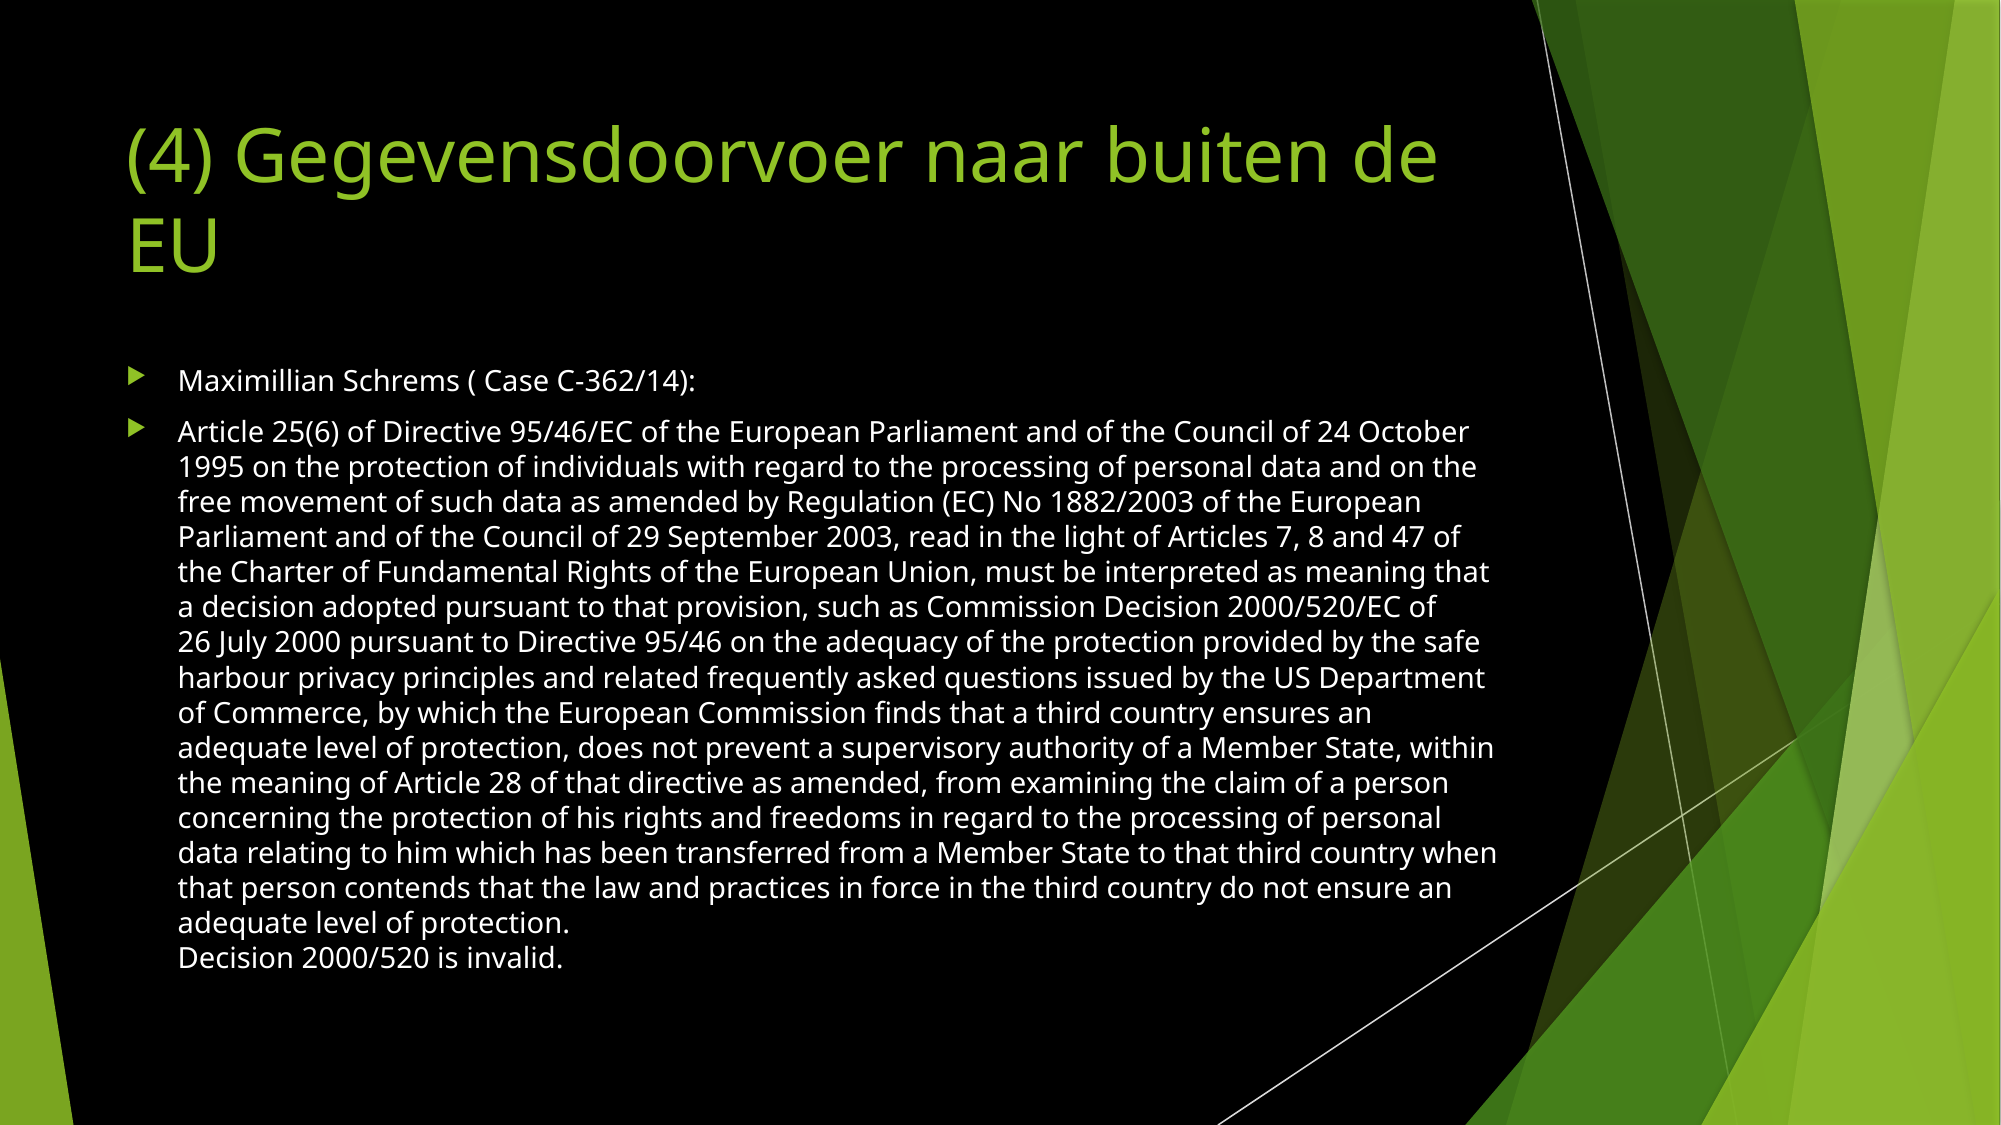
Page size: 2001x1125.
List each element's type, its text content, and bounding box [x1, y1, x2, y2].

title (4) Gegevensdoorvoer naar buiten de EU [111, 99, 1522, 317]
list Maximillian Schrems ( Case C‑362/14): Article 25(6) of Directive 95/46/EC of the European Parliament and of the Council of 24 October 1995 on the protection of individuals with regard to the processing of personal data and on the free movement of such data as amended by Regulation (EC) No 1882/2003 of the European Parliament and of the Council of 29 September 2003, read in the light of Articles 7, 8 and 47 of the Charter of Fundamental Rights of the European Union, must be interpreted as meaning that a decision adopted pursuant to that provision, such as Commission Decision 2000/520/EC of 26 July 2000 pursuant to Directive 95/46 on the adequacy of the protection provided by the safe harbour privacy principles and related frequently asked questions issued by the US Department of Commerce, by which the European Commission finds that a third country ensures an adequate level of protection, does not prevent a supervisory authority of a Member State, within the meaning of Article 28 of that directive as amended, from examining the claim of a person concerning the protection of his rights and freedoms in regard to the processing of personal data relating to him which has been transferred from a Member State to that third country when that person contends that the law and practices in force in the third country do not ensure an adequate level of protection. Decision 2000/520 is invalid. [111, 354, 1522, 992]
